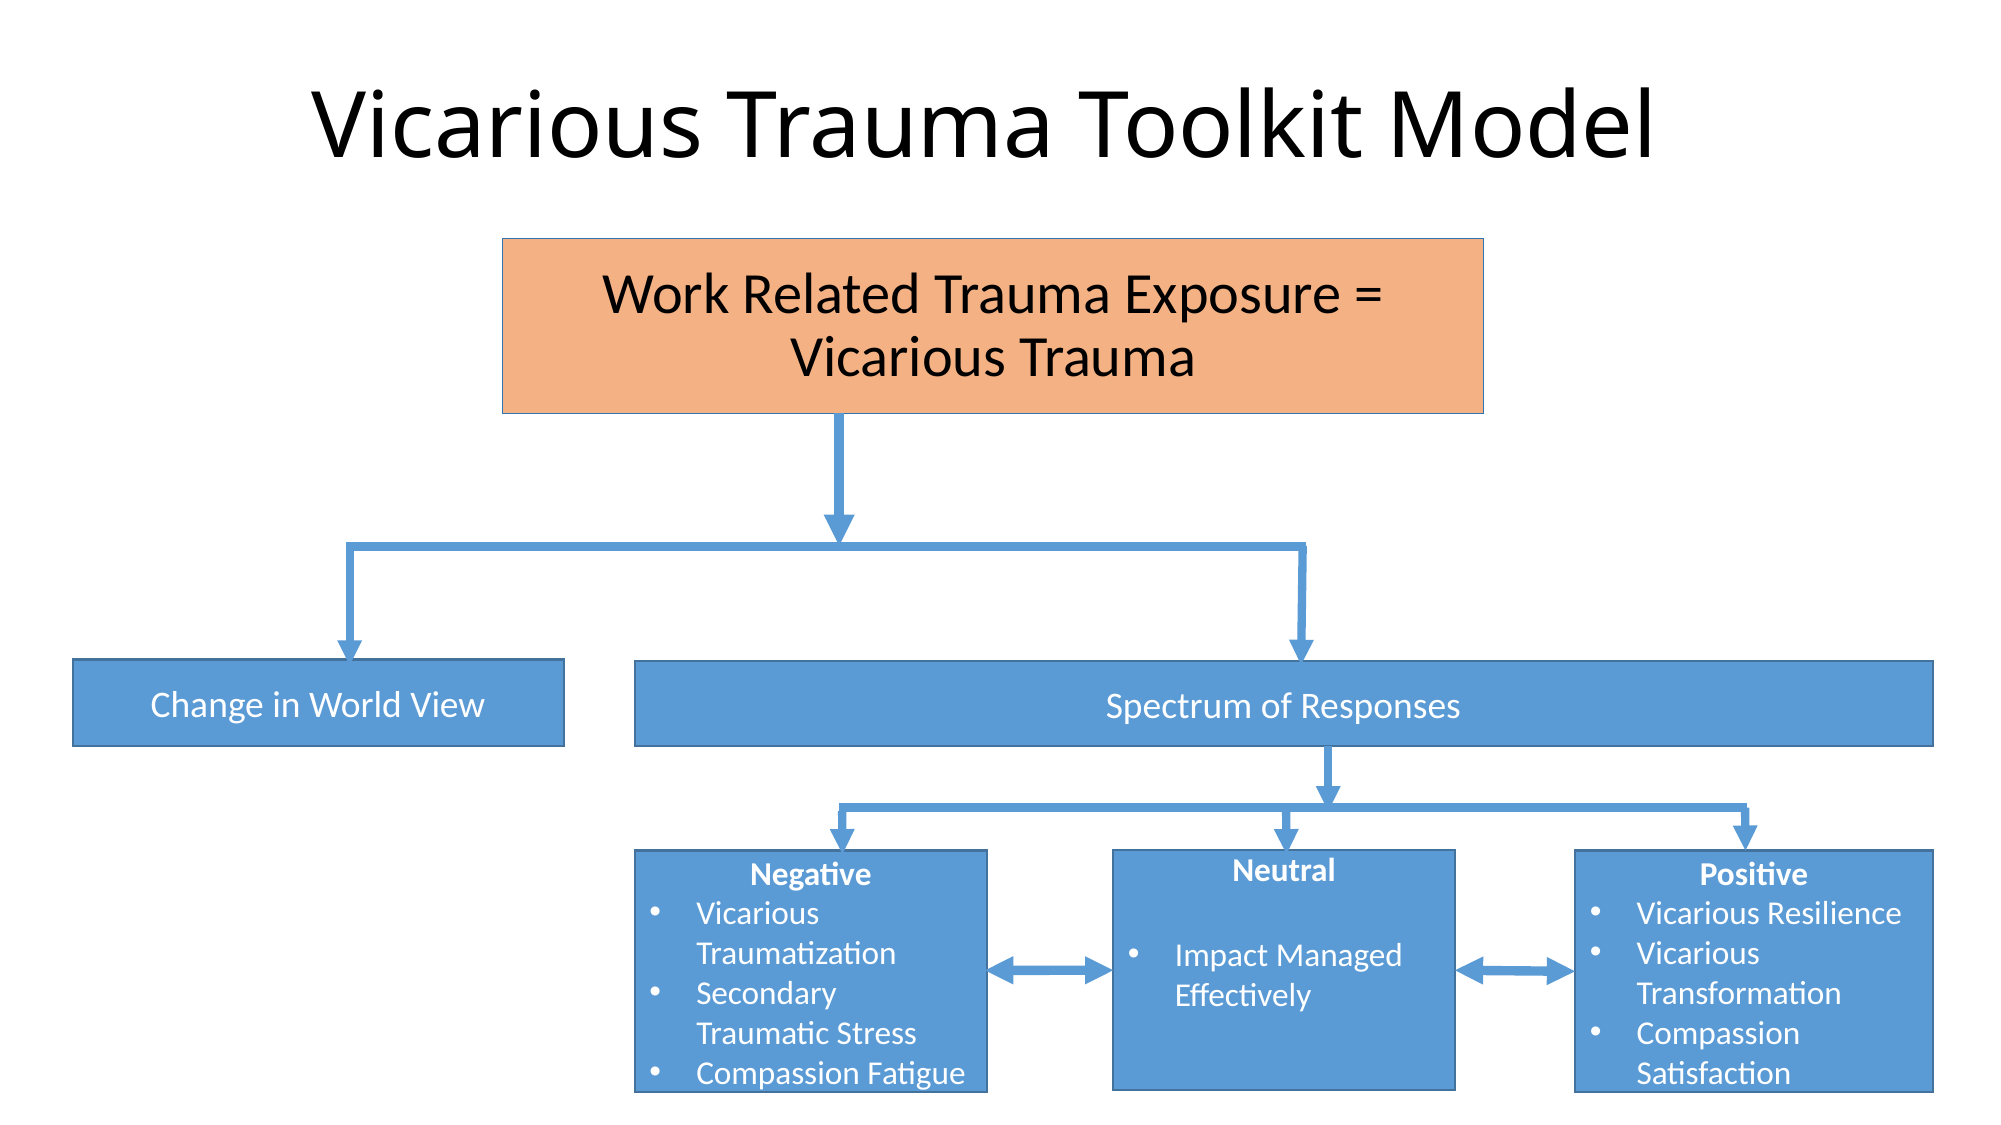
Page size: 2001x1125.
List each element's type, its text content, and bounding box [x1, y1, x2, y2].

title Vicarious Trauma Toolkit Model [122, 18, 1848, 237]
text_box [349, 413, 1307, 666]
text_box Spectrum of Responses [634, 660, 1934, 747]
list Work Related Trauma Exposure = Vicarious Trauma [502, 238, 1484, 414]
text_box Positive Vicarious Resilience Vicarious Transformation Compassion Satisfaction [1574, 849, 1934, 1093]
text_box Change in World View [72, 658, 565, 747]
text_box Neutral Impact Managed Effectively [1112, 849, 1456, 1091]
text_box Negative Vicarious Traumatization Secondary Traumatic Stress Compassion Fatigue [634, 849, 988, 1093]
